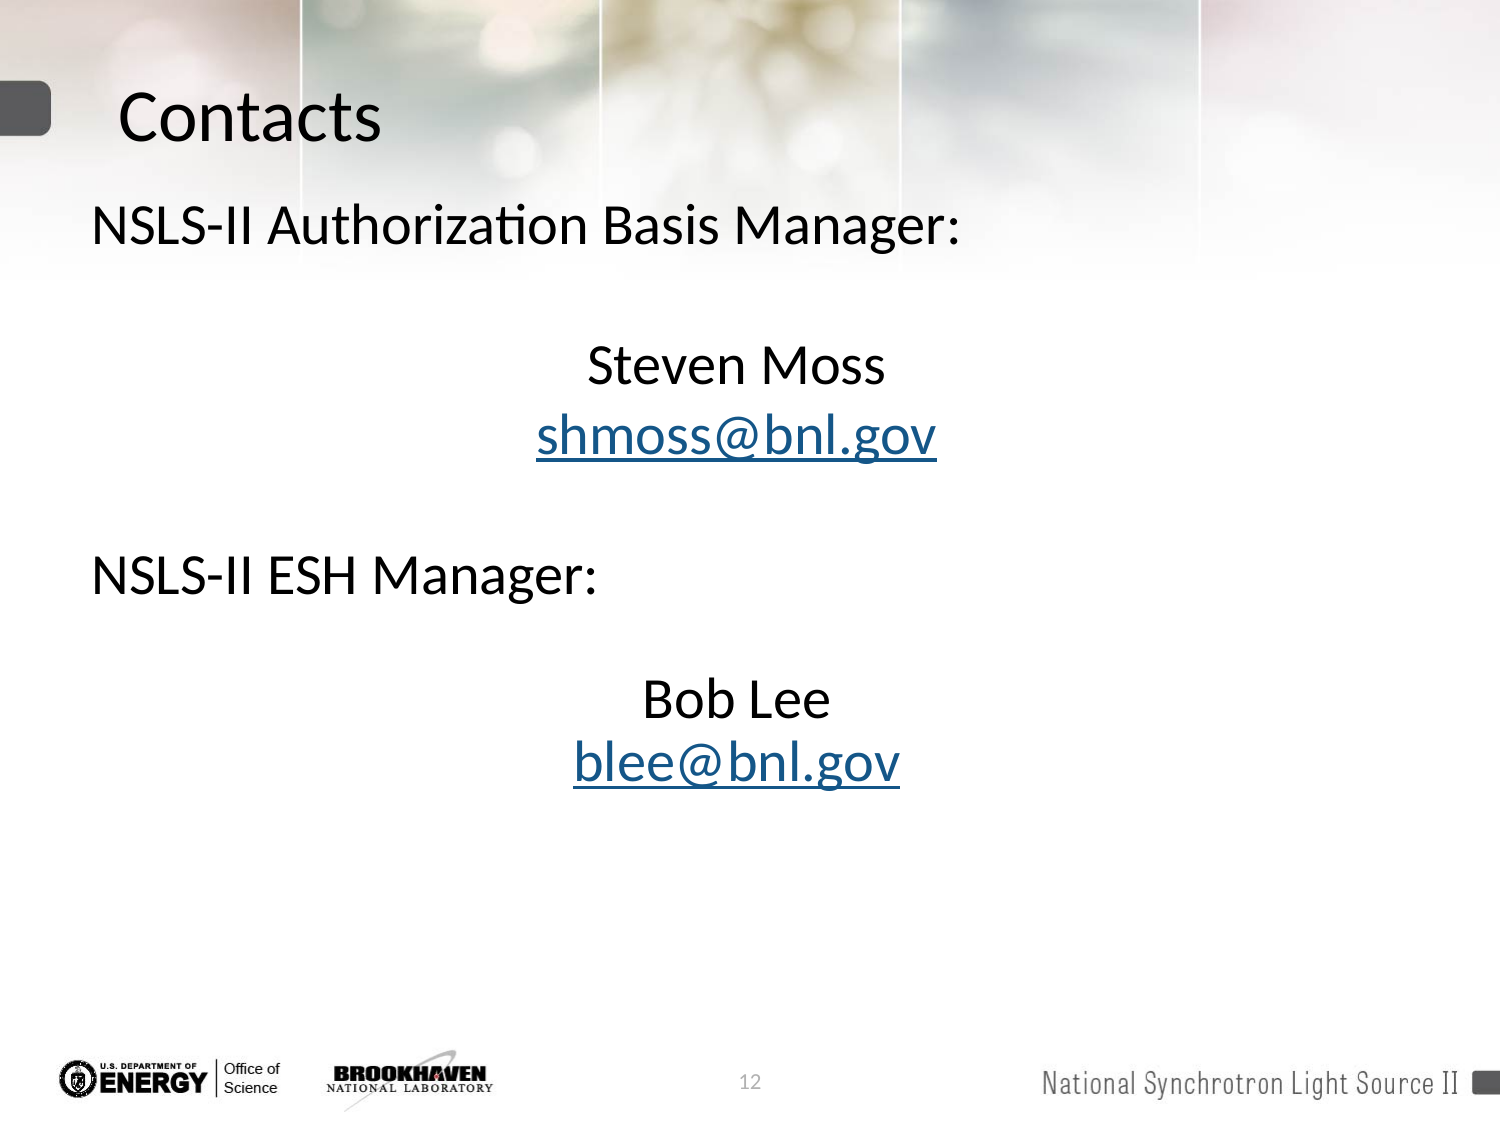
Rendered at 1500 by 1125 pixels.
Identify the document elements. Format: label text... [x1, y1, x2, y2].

title Contacts [103, 69, 1397, 179]
picture [0, 0, 1500, 1125]
list NSLS-II Authorization Basis Manager: Steven Moss shmoss@bnl.gov NSLS-II ESH Manager: Bob Lee blee@bnl.gov [76, 178, 1397, 1014]
footer 12 [714, 1035, 786, 1125]
